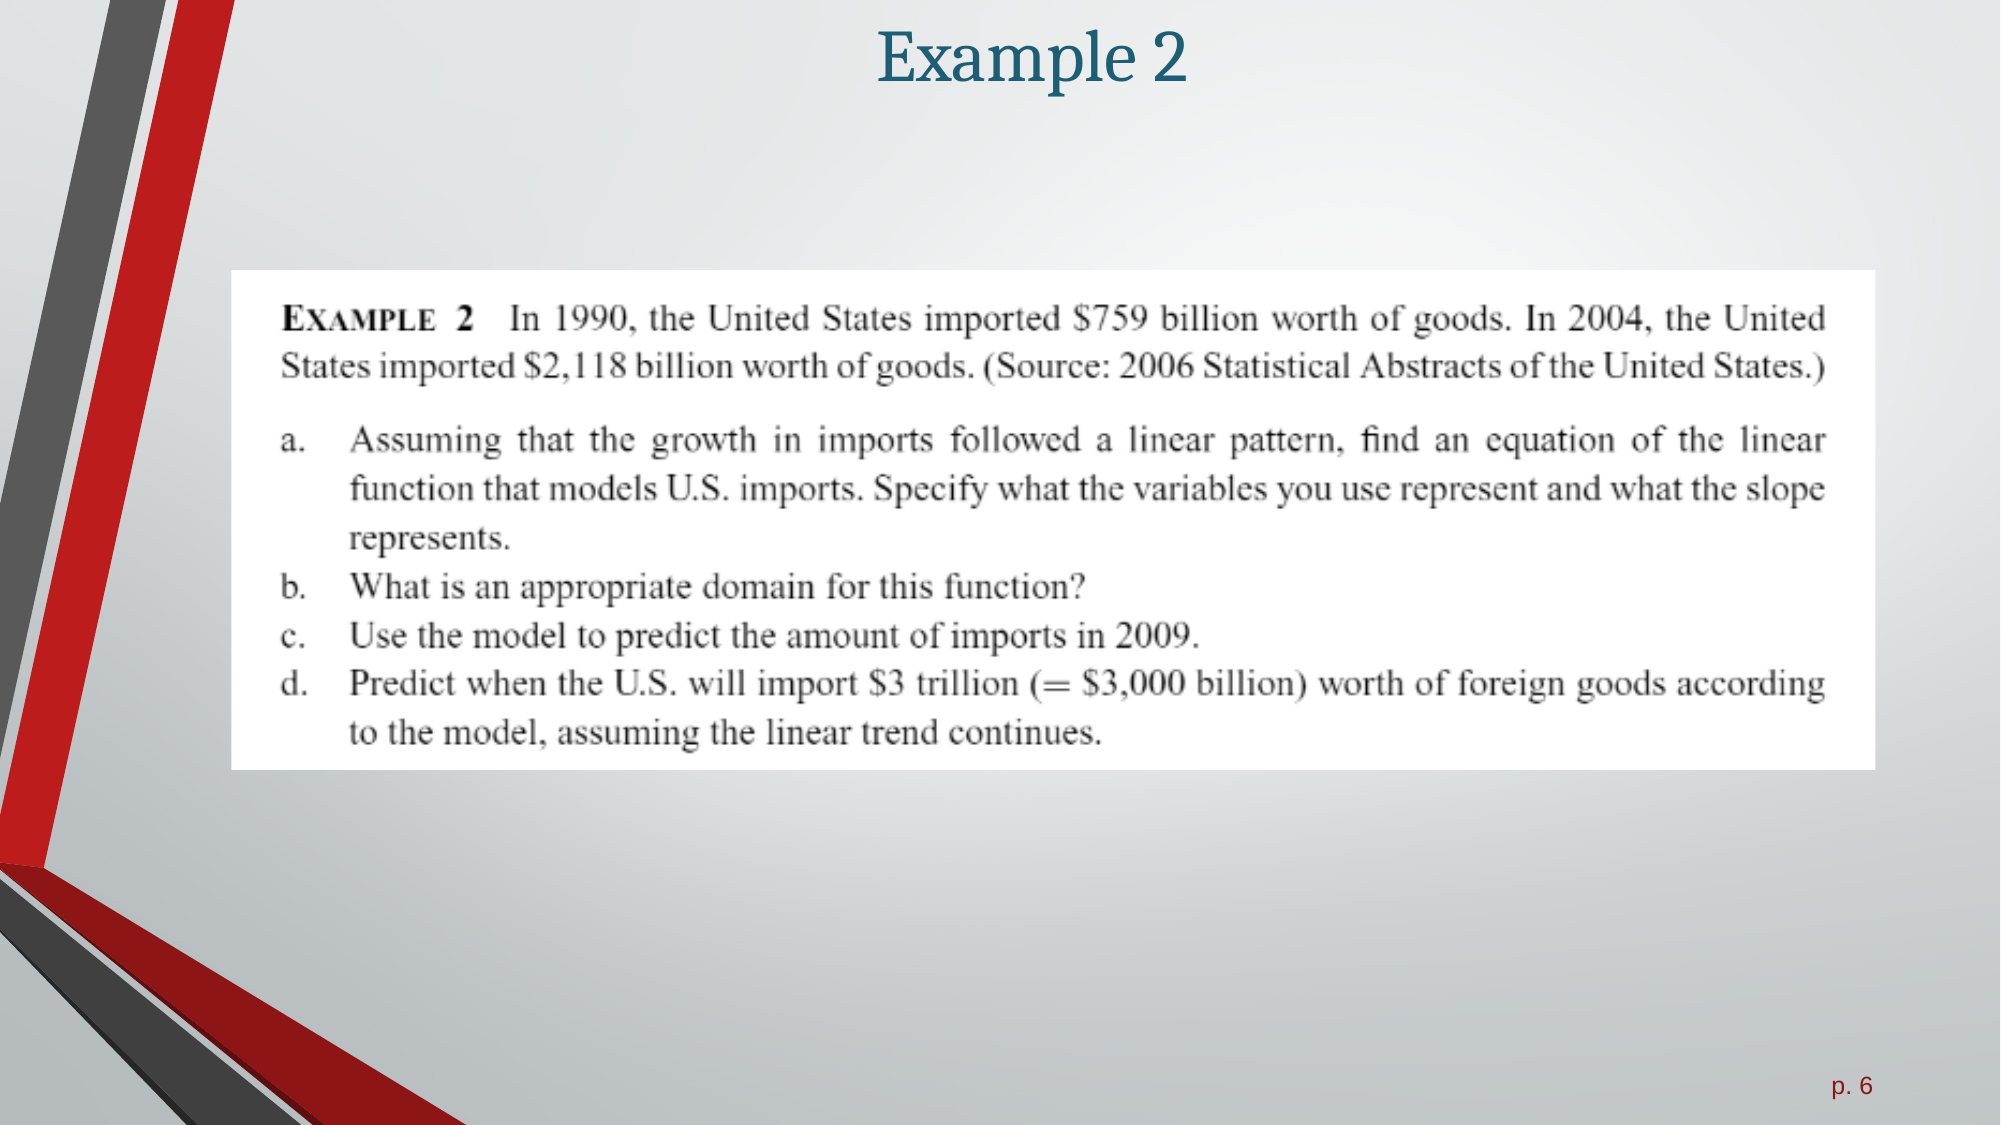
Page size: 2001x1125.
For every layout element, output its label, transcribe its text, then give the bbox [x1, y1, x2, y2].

title Example 2 [190, 0, 1876, 105]
picture [230, 269, 1876, 771]
